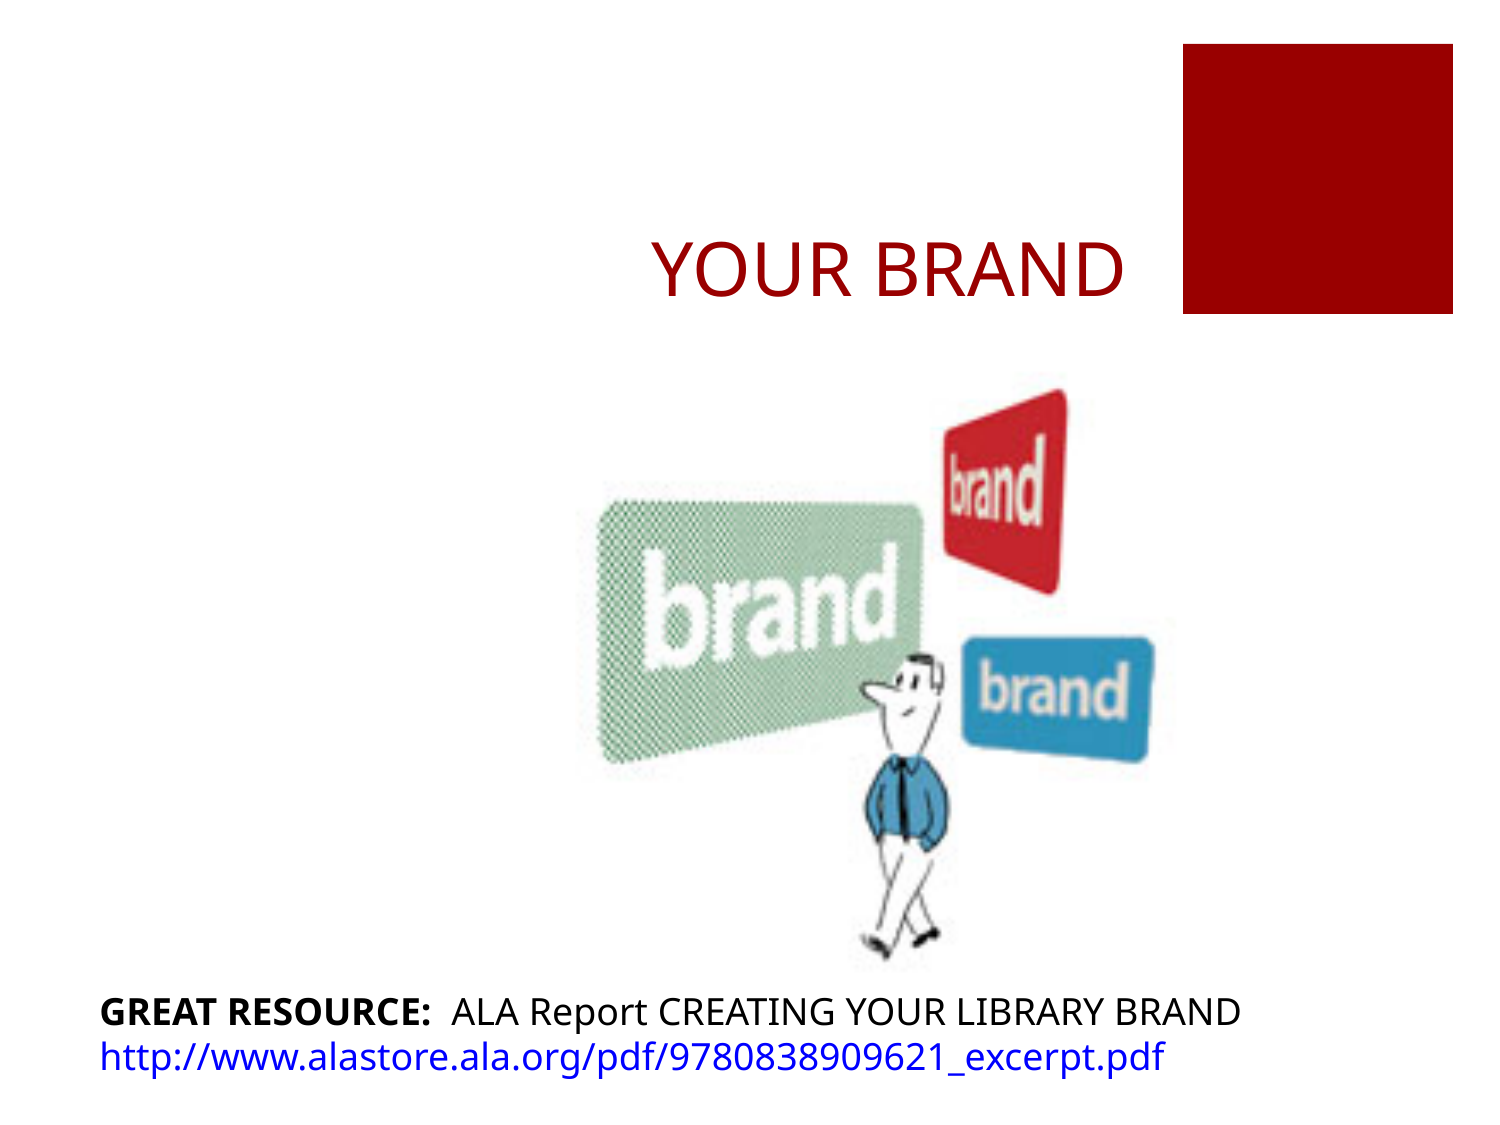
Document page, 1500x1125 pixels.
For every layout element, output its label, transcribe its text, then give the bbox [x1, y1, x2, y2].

text_box GREAT RESOURCE: ALA Report CREATING YOUR LIBRARY BRAND http://www.alastore.ala.org/pdf/9780838909621_excerpt.pdf [84, 980, 1258, 1086]
picture [522, 318, 1239, 1035]
title YOUR BRAND [75, 131, 1143, 320]
